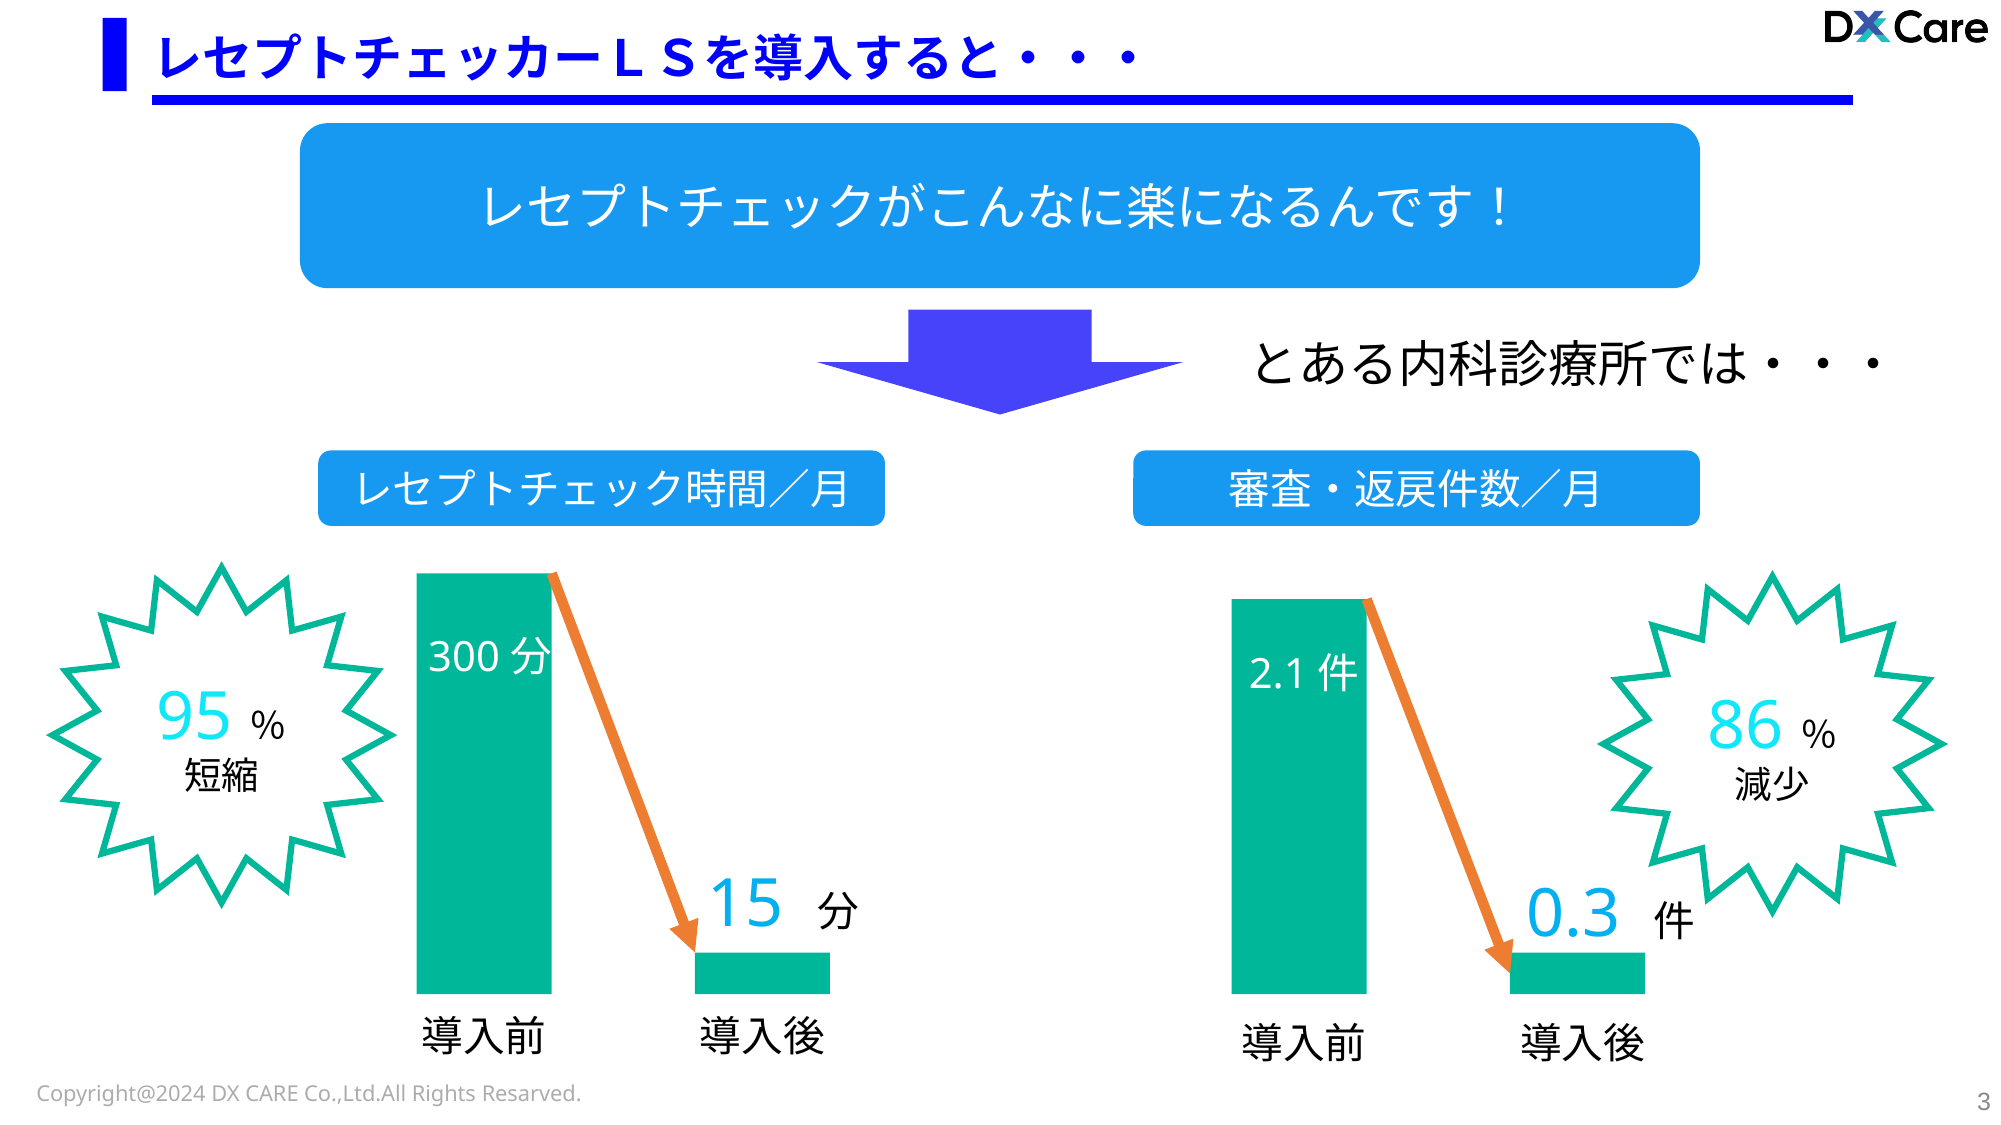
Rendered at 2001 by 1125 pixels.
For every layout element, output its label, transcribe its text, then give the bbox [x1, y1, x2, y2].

text_box レセプトチェックがこんなに楽になるんです！ [299, 123, 1701, 289]
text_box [390, 573, 877, 1068]
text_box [1210, 598, 1721, 1075]
slide_number ‹#› [1555, 1070, 2000, 1125]
text_box 86％ 減少 [1721, 576, 1942, 912]
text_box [317, 450, 1701, 527]
picture [1825, 10, 1988, 43]
text_box 95％ 短縮 [52, 567, 385, 903]
text_box レセプトチェッカーＬＳを導入すると・・・ [138, 18, 1890, 94]
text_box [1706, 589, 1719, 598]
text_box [816, 309, 1932, 415]
